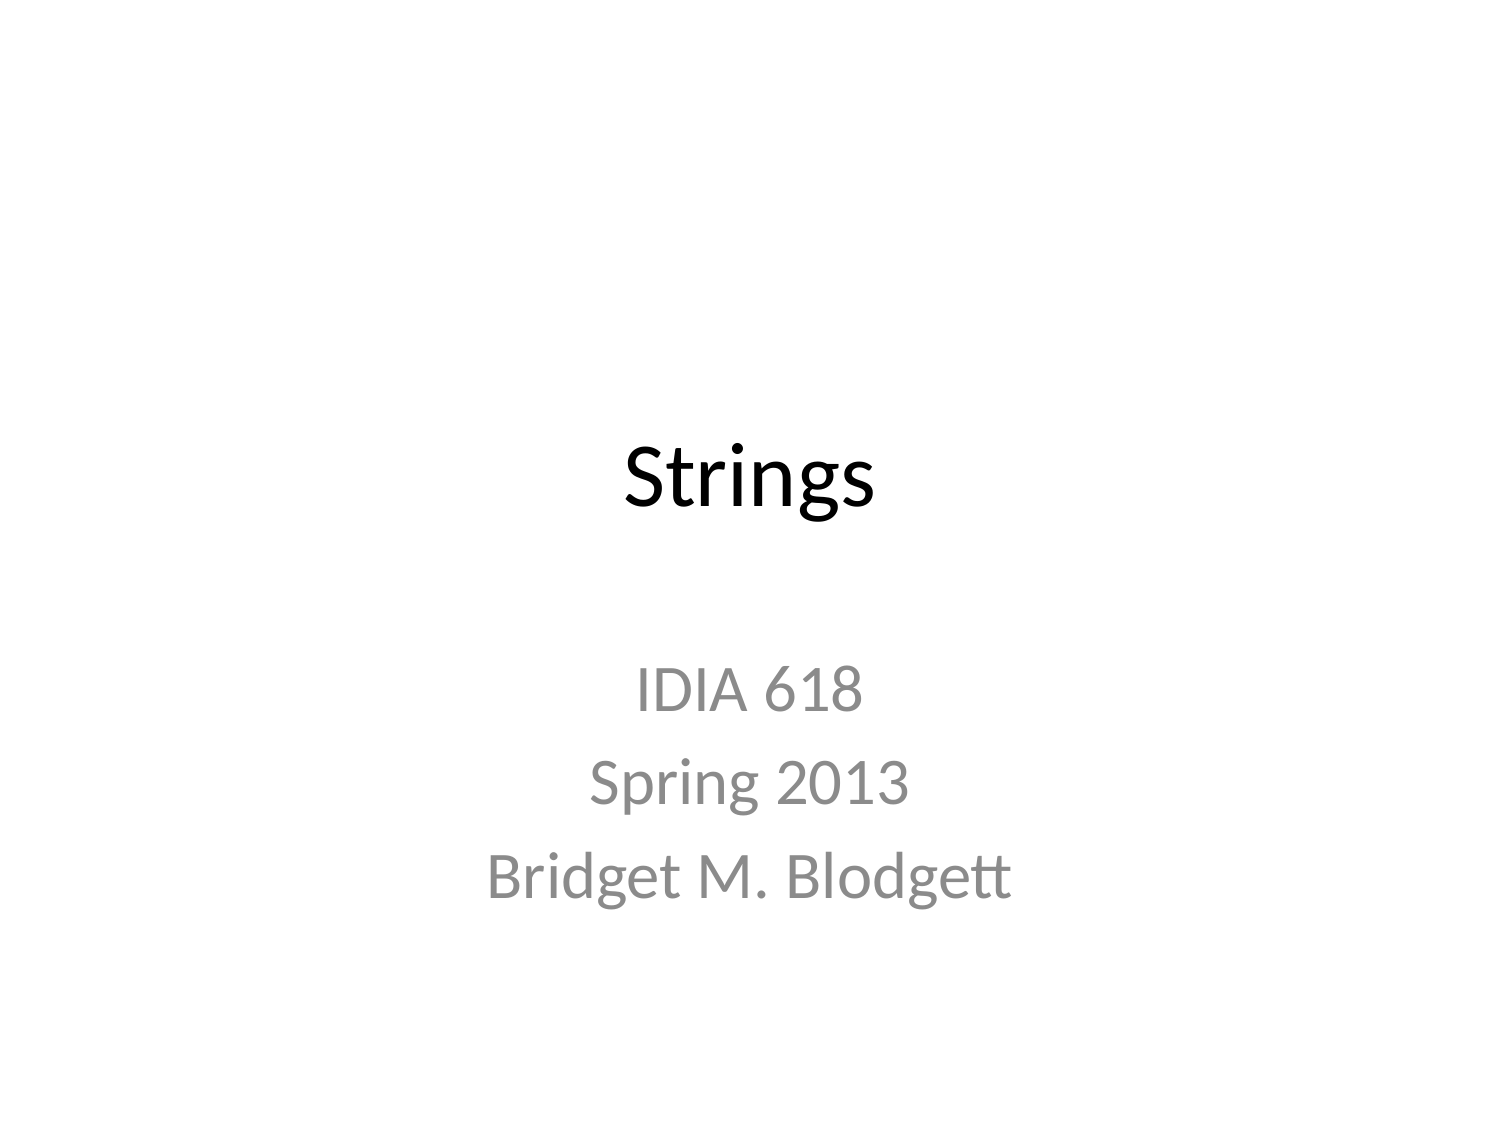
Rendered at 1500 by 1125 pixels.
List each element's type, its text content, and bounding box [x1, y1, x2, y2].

subtitle IDIA 618 Spring 2013 Bridget M. Blodgett [225, 637, 1275, 925]
title Strings [112, 349, 1388, 591]
